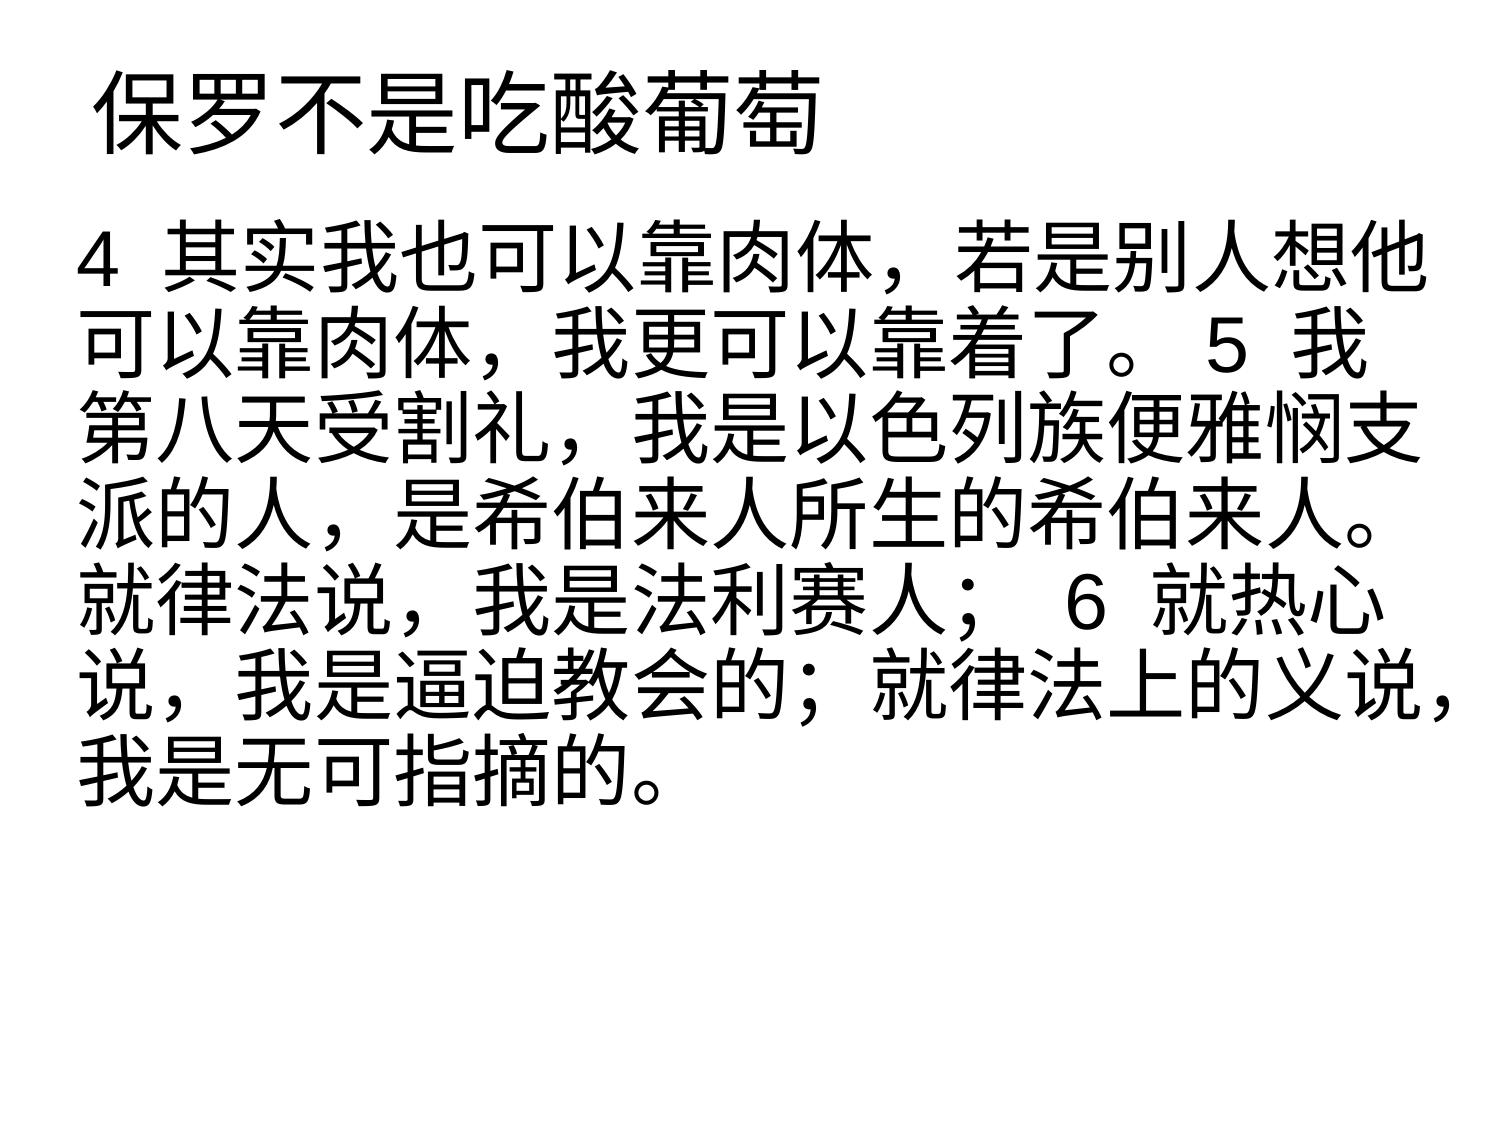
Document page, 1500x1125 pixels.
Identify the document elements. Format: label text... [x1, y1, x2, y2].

title 保罗不是吃酸葡萄 [76, 47, 1273, 188]
list 4 其实我也可以靠肉体，若是别人想他可以靠肉体，我更可以靠着了。5 我第八天受割礼，我是以色列族便雅悯支派的人，是希伯来人所生的希伯来人。就律法说，我是法利赛人； 6 就热心说，我是逼迫教会的；就律法上的义说，我是无可指摘的。 [61, 210, 1459, 989]
